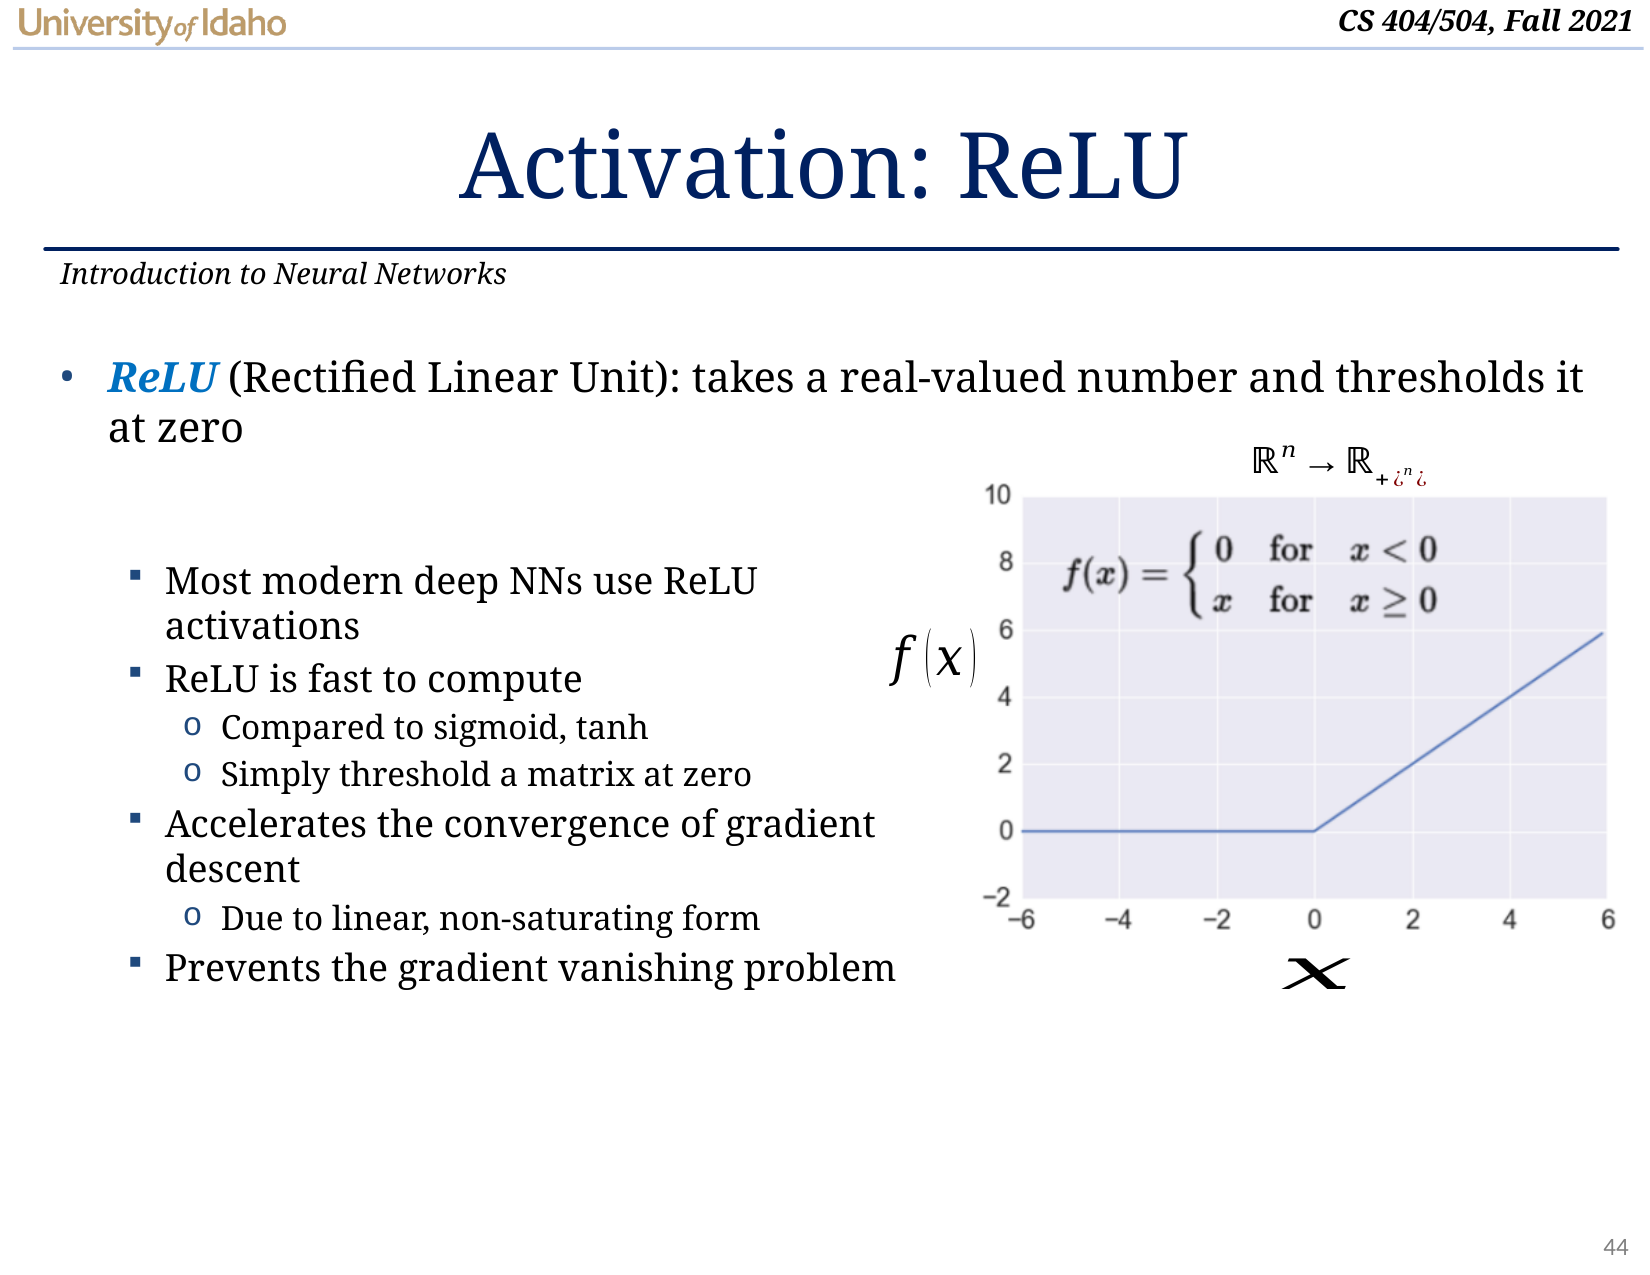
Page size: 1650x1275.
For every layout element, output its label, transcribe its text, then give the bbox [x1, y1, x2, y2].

picture [19, 8, 286, 46]
title Activation: ReLU [0, 75, 1650, 248]
text_box Most modern deep NNs use ReLU activations ReLU is fast to compute Compared to sigmoid, tanh Simply threshold a matrix at zero Accelerates the convergence of gradient descent Due to linear, non-saturating form Prevents the gradient vanishing problem [46, 549, 920, 1217]
picture [978, 476, 1623, 938]
list Introduction to Neural Networks [45, 247, 1062, 306]
